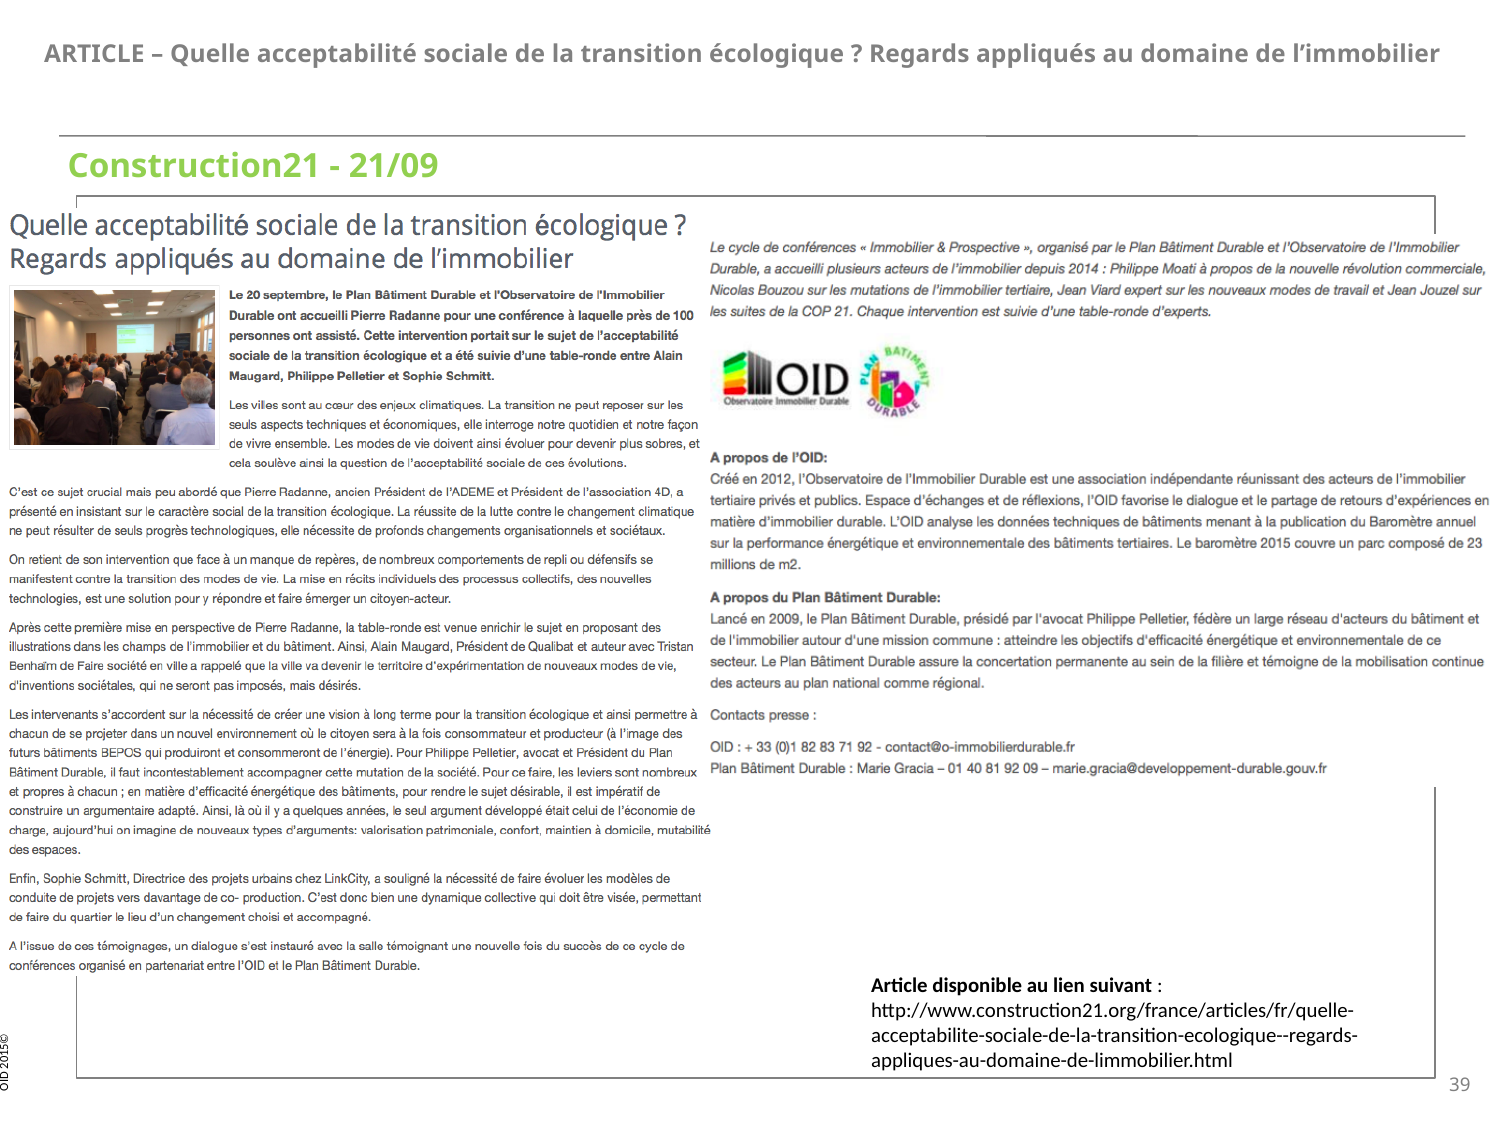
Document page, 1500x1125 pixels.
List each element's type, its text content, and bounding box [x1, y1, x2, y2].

text_box Construction21 - 21/09 [53, 137, 1477, 196]
title ARTICLE – Quelle acceptabilité sociale de la transition écologique ? Regards appliqués au domaine de l’immobilier [29, 30, 1471, 103]
text_box [75, 194, 1437, 232]
picture [0, 207, 1500, 977]
text_box Article disponible au lien suivant : http://www.construction21.org/france/articles/fr/quelle-acceptabilite-sociale-de-la-transition-ecologique--regards-appliques-au-domaine-de-limmobilier.html [856, 964, 1436, 1079]
slide_number 39 [1434, 1065, 1500, 1125]
text_box [75, 795, 1437, 1080]
